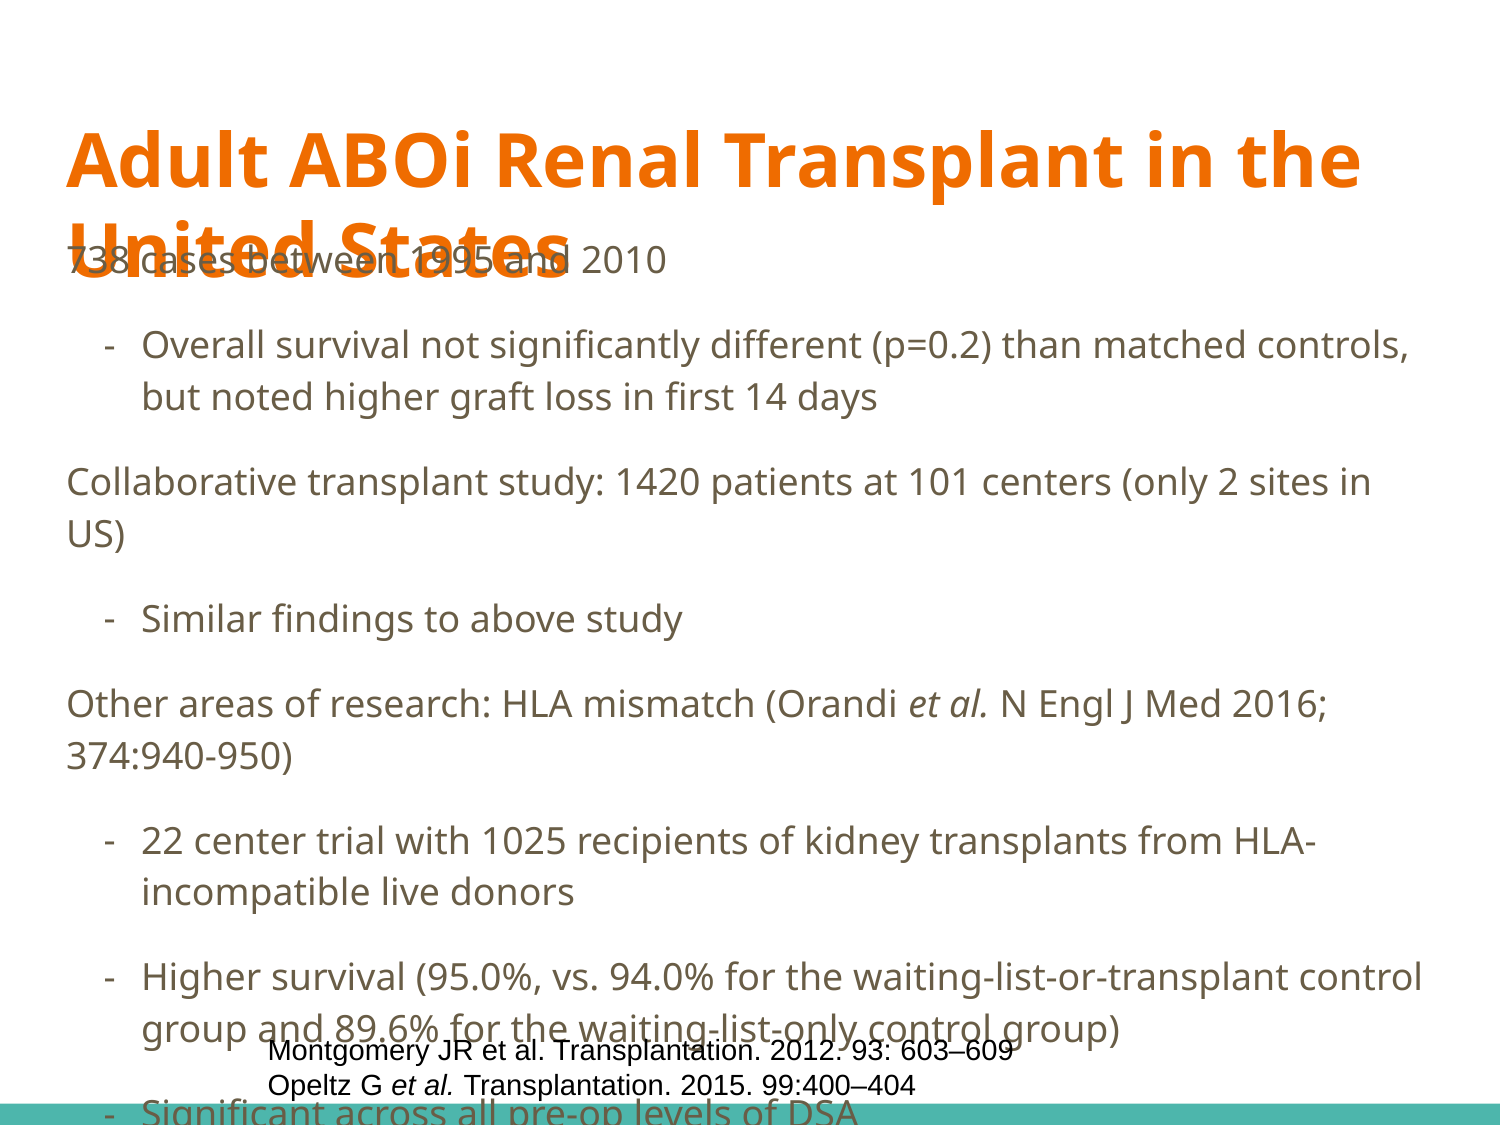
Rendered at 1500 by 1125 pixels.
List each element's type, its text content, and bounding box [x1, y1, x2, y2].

text_box Montgomery JR et al. Transplantation. 2012. 93: 603–609 Opeltz G et al. Transplantation. 2015. 99:400–404 [252, 1016, 1500, 1088]
title Adult ABOi Renal Transplant in the United States [51, 97, 1449, 214]
list 738 cases between 1995 and 2010 Overall survival not significantly different (p=0.2) than matched controls, but noted higher graft loss in first 14 days Collaborative transplant study: 1420 patients at 101 centers (only 2 sites in US) Similar findings to above study Other areas of research: HLA mismatch (Orandi et al. N Engl J Med 2016; 374:940-950) 22 center trial with 1025 recipients of kidney transplants from HLA-incompatible live donors Higher survival (95.0%, vs. 94.0% for the waiting-list-or-transplant control group and 89.6% for the waiting-list-only control group) Significant across all pre-op levels of DSA [51, 214, 1449, 937]
